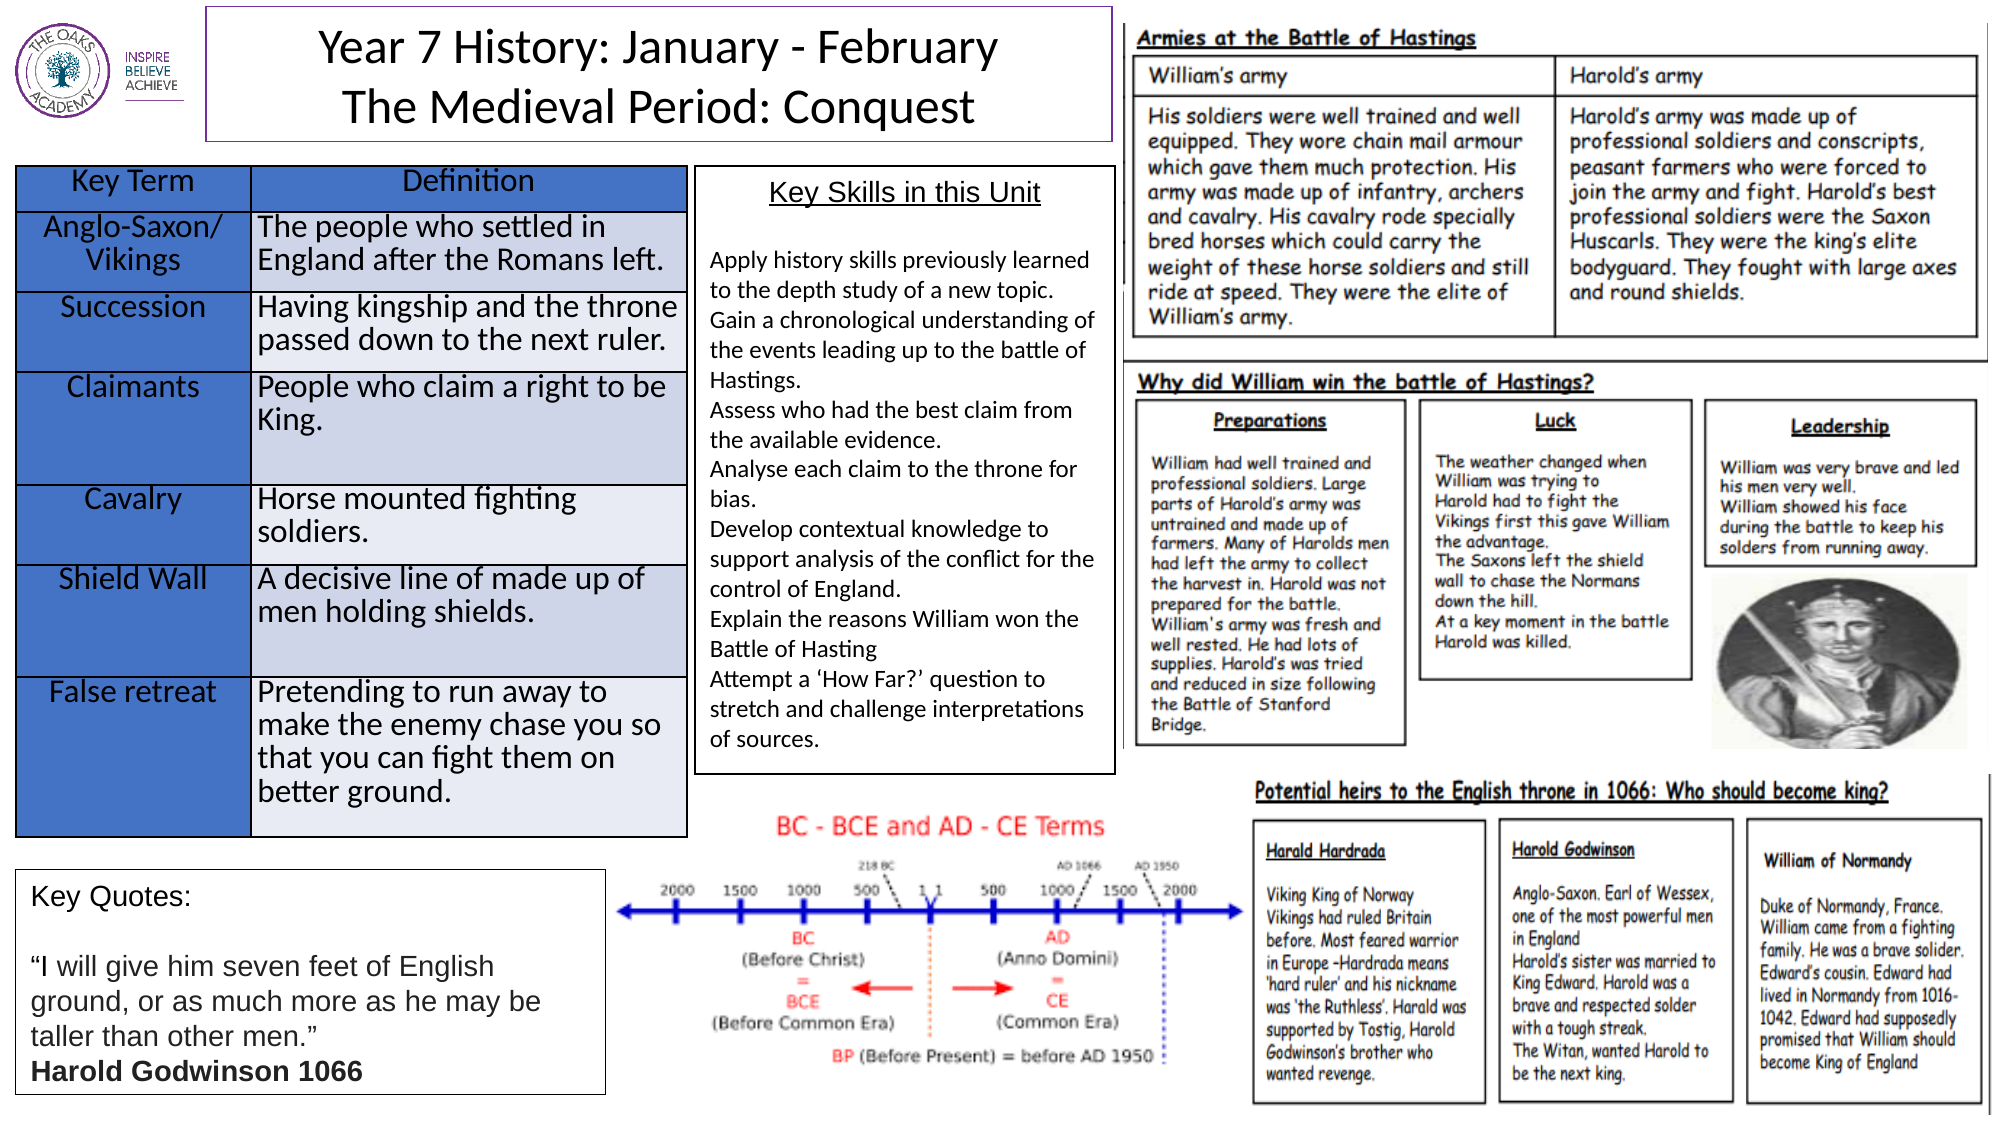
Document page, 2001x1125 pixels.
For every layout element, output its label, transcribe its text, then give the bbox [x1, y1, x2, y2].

table_cell A decisive line of made up of men holding shields. [252, 566, 686, 676]
table_cell Cavalry [17, 486, 250, 564]
text_box Key Skills in this Unit Apply history skills previously learned to the depth study of a new topic. Gain a chronological understanding of the events leading up to the battle of Hastings. Assess who had the best claim from the available evidence. Analyse each claim to the throne for bias. Develop contextual knowledge to support analysis of the conflict for the control of England. Explain the reasons William won the Battle of Hasting Attempt a ‘How Far?’ question to stretch and challenge interpretations of sources. [694, 166, 1116, 775]
table_cell False retreat [17, 678, 250, 836]
table_cell Anglo-Saxon/ Vikings [17, 213, 250, 291]
table_header Key Term [17, 167, 250, 211]
text_box Year 7 History: January - February The Medieval Period: Conquest [205, 6, 1113, 142]
picture [1123, 23, 1988, 749]
table_cell Pretending to run away to make the enemy chase you so that you can fight them on better ground. [252, 678, 686, 836]
table_cell Horse mounted fighting soldiers. [252, 486, 686, 564]
table_cell Having kingship and the throne passed down to the next ruler. [252, 293, 686, 371]
picture [15, 23, 184, 118]
text_box Key Quotes: “I will give him seven feet of English ground, or as much more as he may be taller than other men.” Harold Godwinson 1066 [15, 869, 605, 1095]
table_cell Succession [17, 293, 250, 371]
table_cell Claimants [17, 373, 250, 484]
table_header Definition [252, 167, 686, 211]
table_cell The people who settled in England after the Romans left. [252, 213, 686, 291]
table_cell Shield Wall [17, 566, 250, 676]
picture [605, 774, 1992, 1115]
table_cell People who claim a right to be King. [252, 373, 686, 484]
